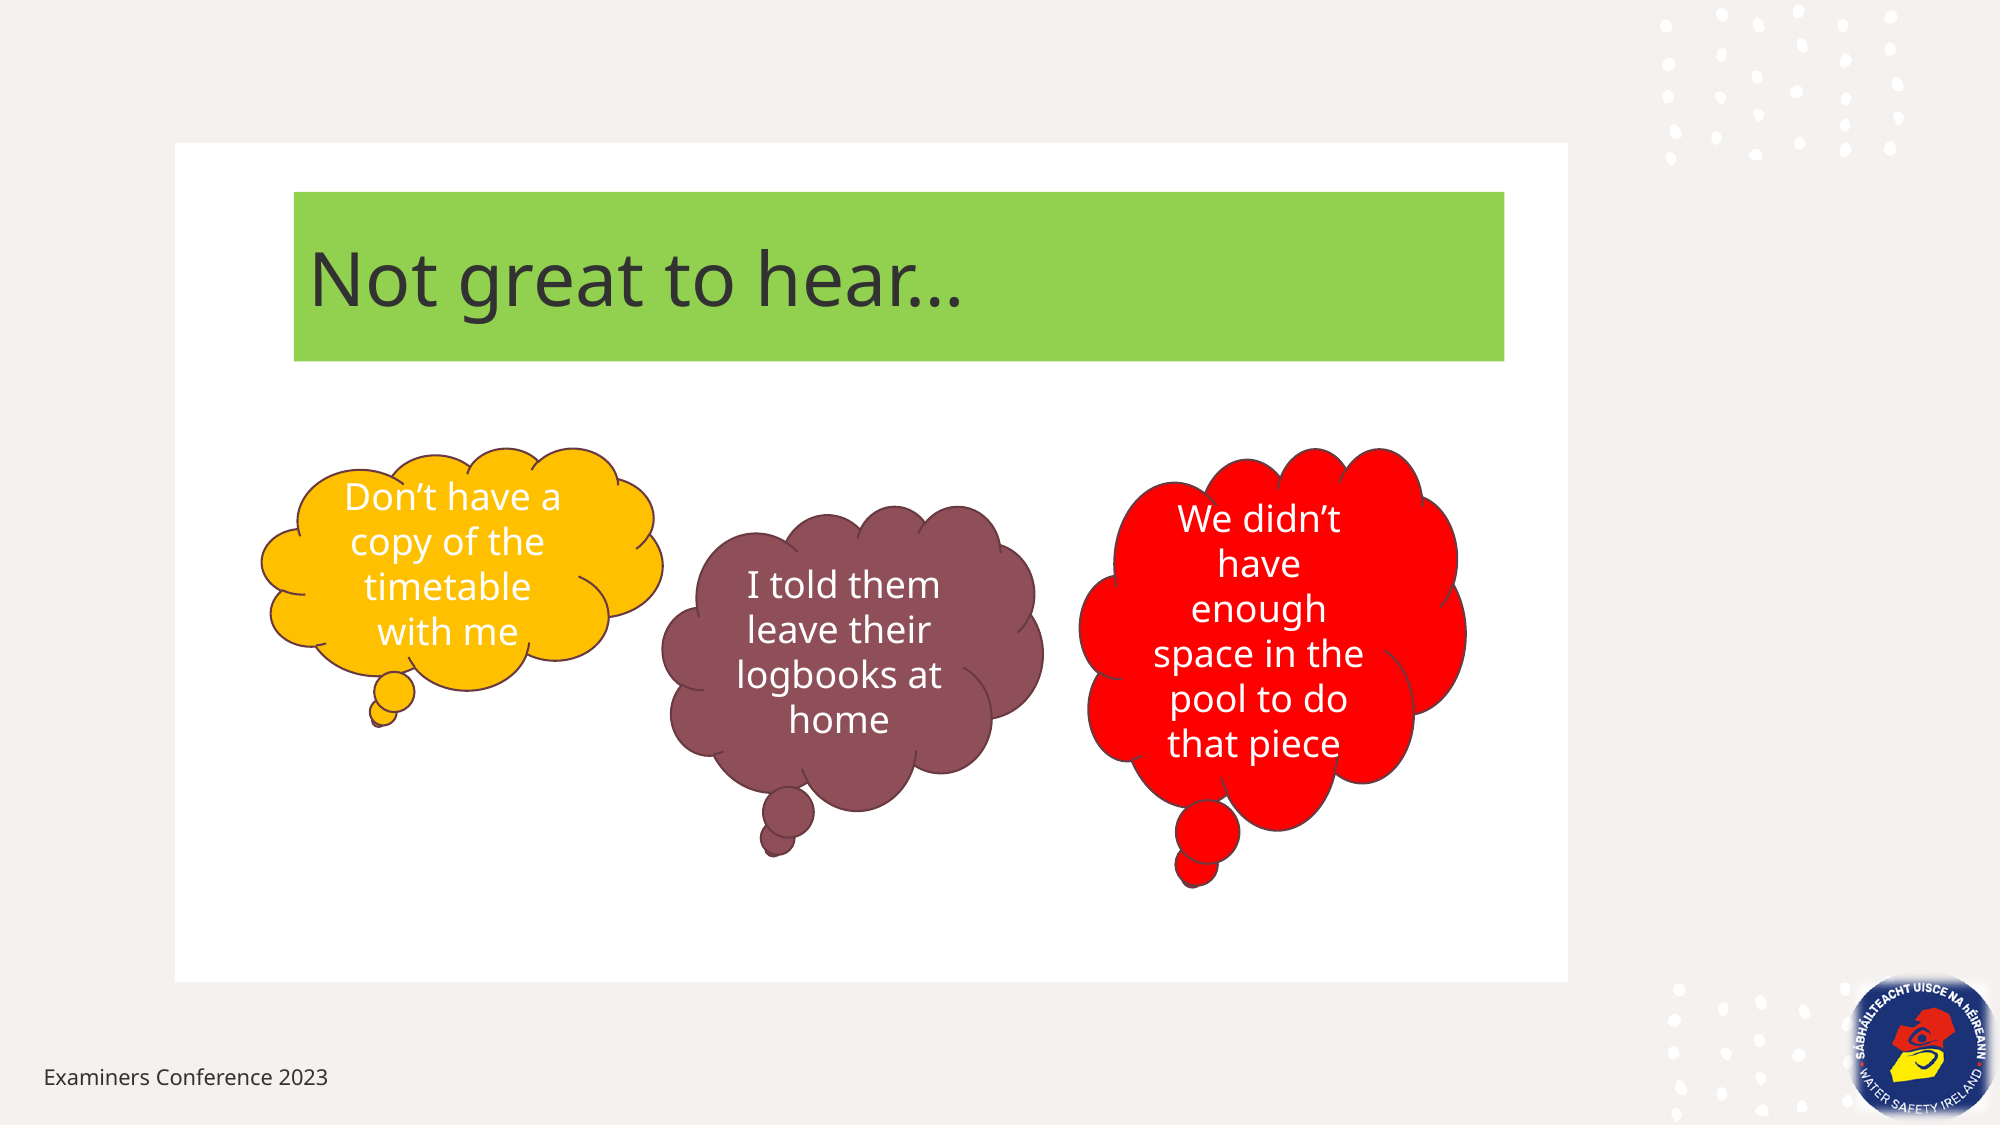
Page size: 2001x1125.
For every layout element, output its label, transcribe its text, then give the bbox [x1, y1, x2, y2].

title Not great to hear… [293, 191, 1505, 362]
slide_number Examiners Conference 2023 [28, 1046, 496, 1107]
text_box Don’t have a copy of the timetable with me [260, 447, 664, 728]
text_box I told them leave their logbooks at home [661, 505, 1045, 858]
text_box We didn’t have enough space in the pool to do that piece [1078, 448, 1467, 889]
picture [1844, 970, 2000, 1124]
